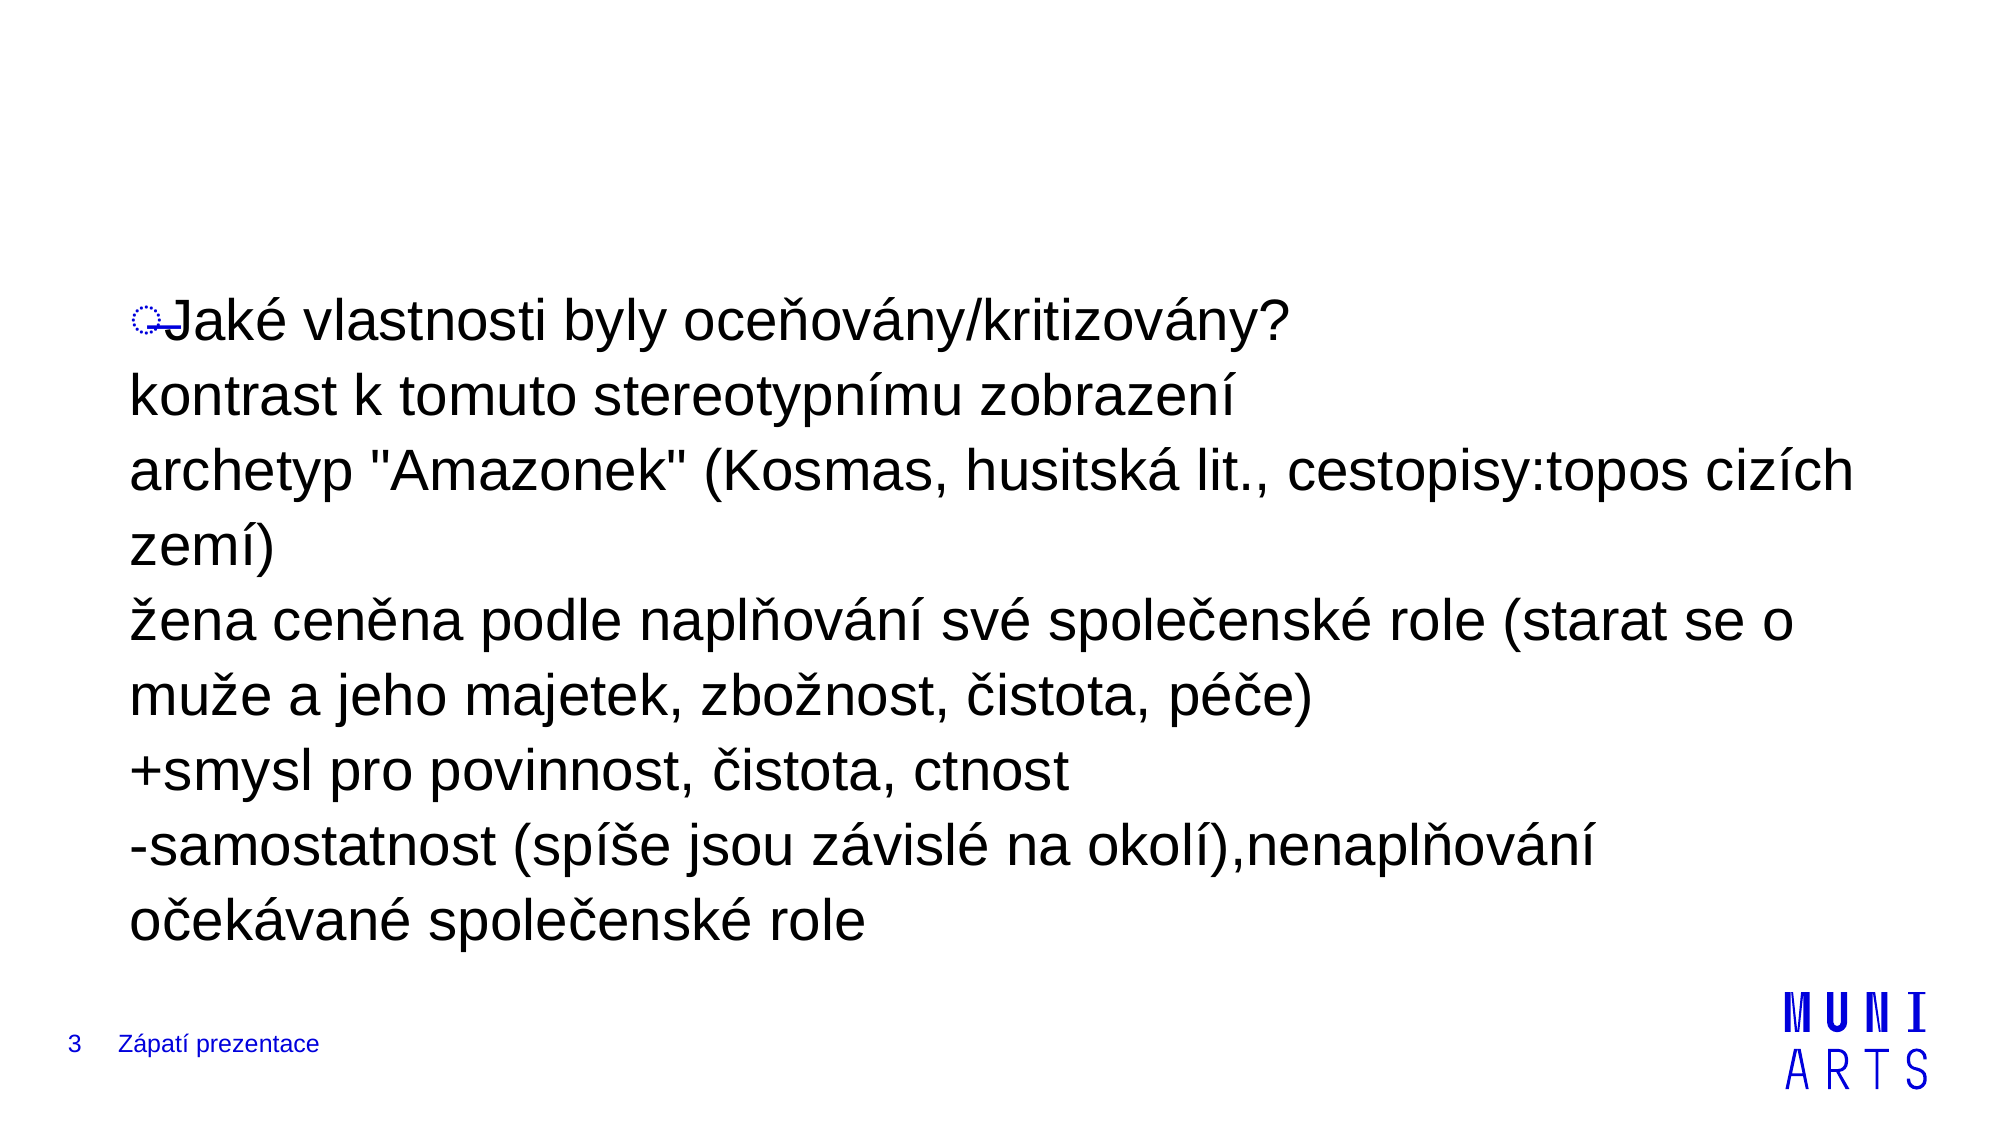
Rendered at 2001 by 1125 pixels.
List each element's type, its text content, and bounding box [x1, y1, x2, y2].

list Jaké vlastnosti byly oceňovány/kritizovány? kontrast k tomuto stereotypnímu zobrazení archetyp "Amazonek" (Kosmas, husitská lit., cestopisy:topos cizích zemí) žena ceněna podle naplňování své společenské role (starat se o muže a jeho majetek, zbožnost, čistota, péče) +smysl pro povinnost, čistota, ctnost -samostatnost (spíše jsou závislé na okolí),nenaplňování očekávané společenské role [118, 277, 1883, 957]
slide_number 3 [67, 1021, 110, 1063]
footer Zápatí prezentace [118, 1021, 1418, 1063]
